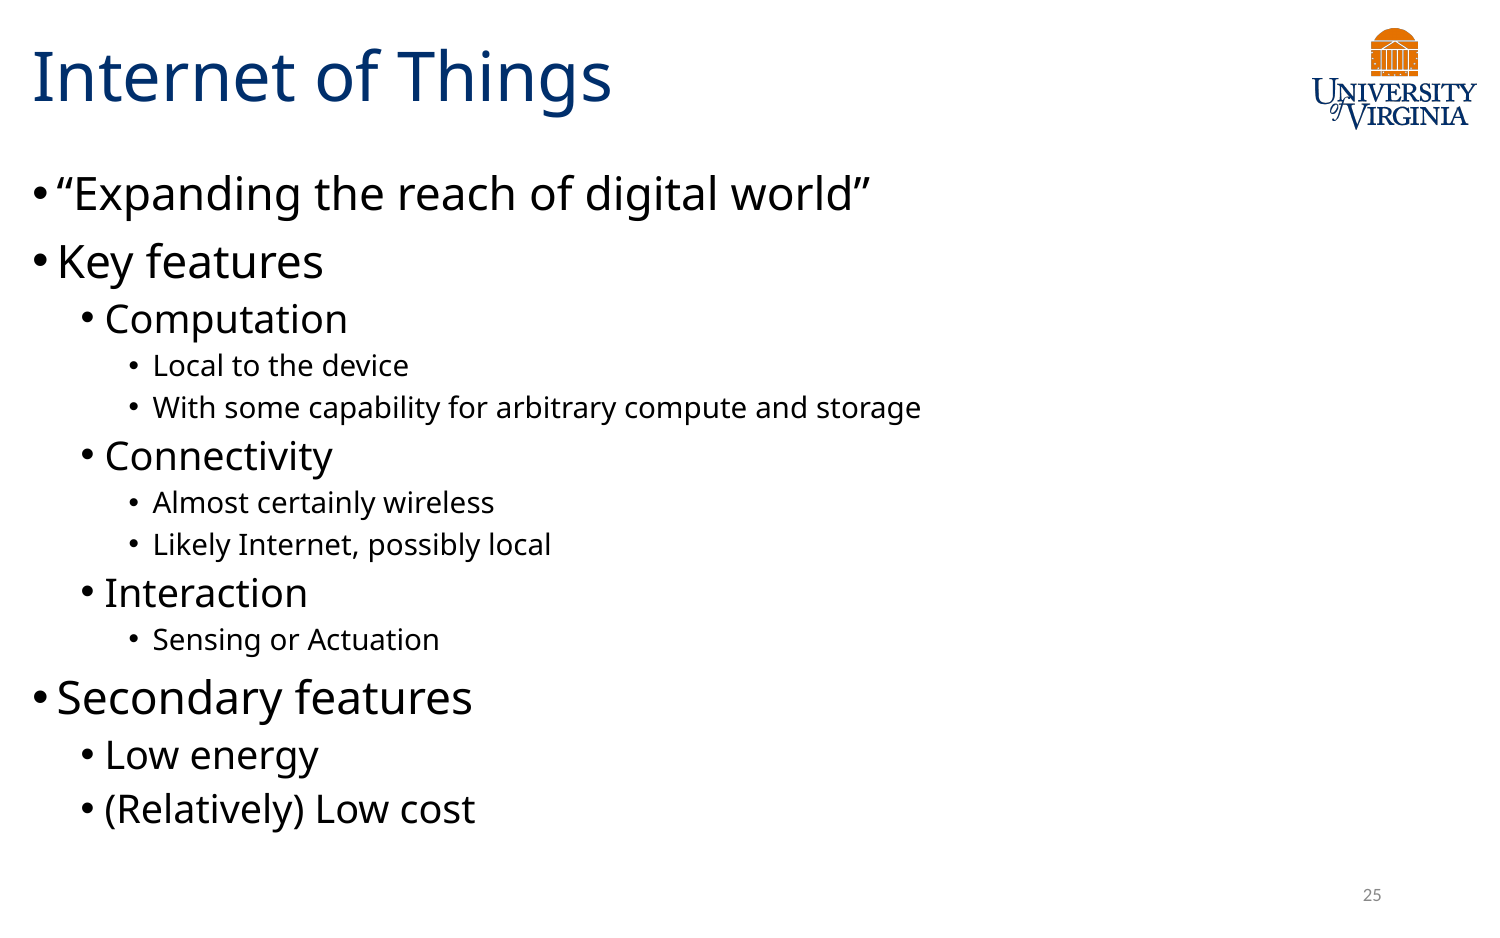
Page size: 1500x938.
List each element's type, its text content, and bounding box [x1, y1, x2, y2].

picture [1312, 28, 1477, 130]
slide_number 25 [1059, 868, 1397, 919]
title Internet of Things [17, 14, 1297, 145]
list “Expanding the reach of digital world” Key features Computation Local to the device With some capability for arbitrary compute and storage Connectivity Almost certainly wireless Likely Internet, possibly local Interaction Sensing or Actuation Secondary features Low energy (Relatively) Low cost [17, 157, 1483, 845]
